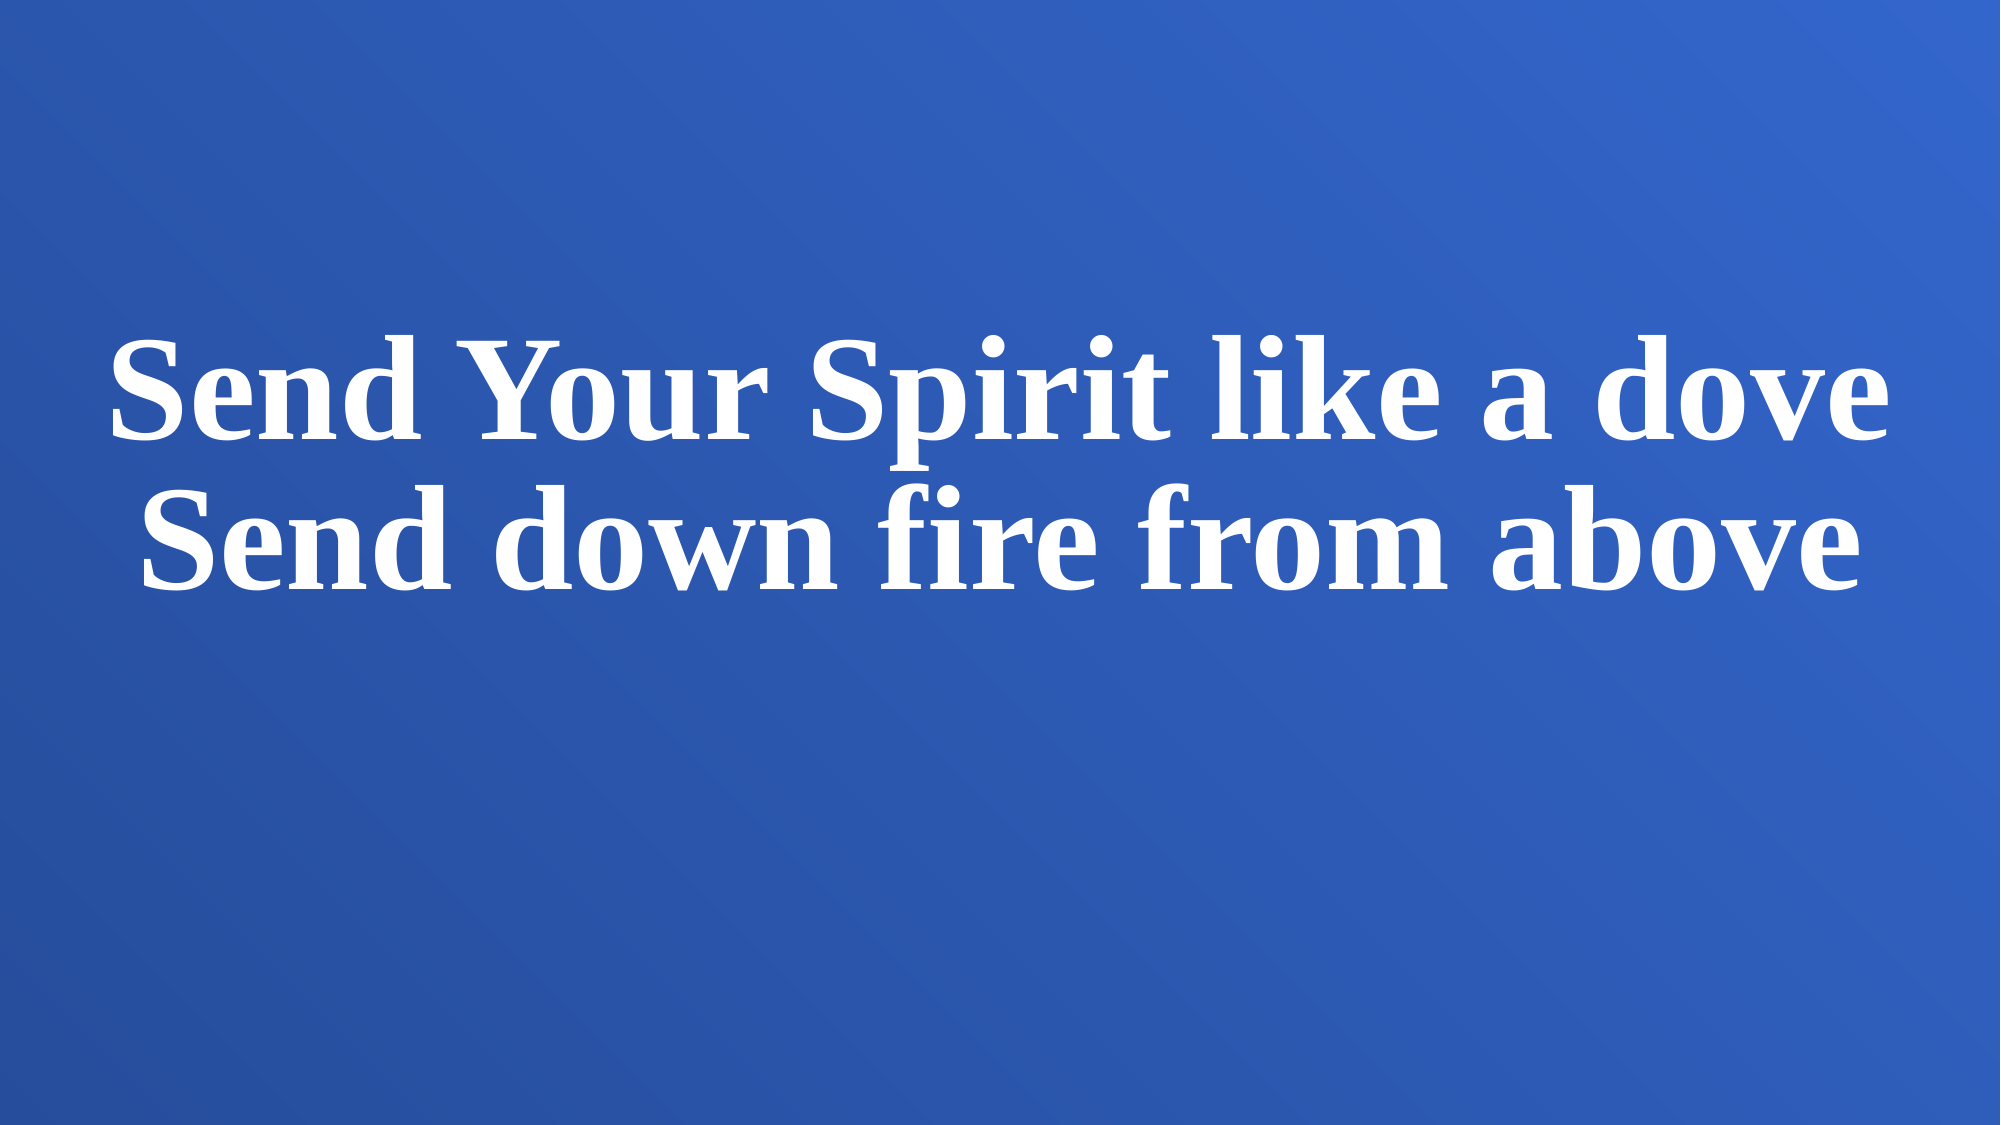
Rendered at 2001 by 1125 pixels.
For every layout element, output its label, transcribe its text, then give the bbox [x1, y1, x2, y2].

text_box Send Your Spirit like a dove Send down fire from above [0, 312, 2000, 628]
